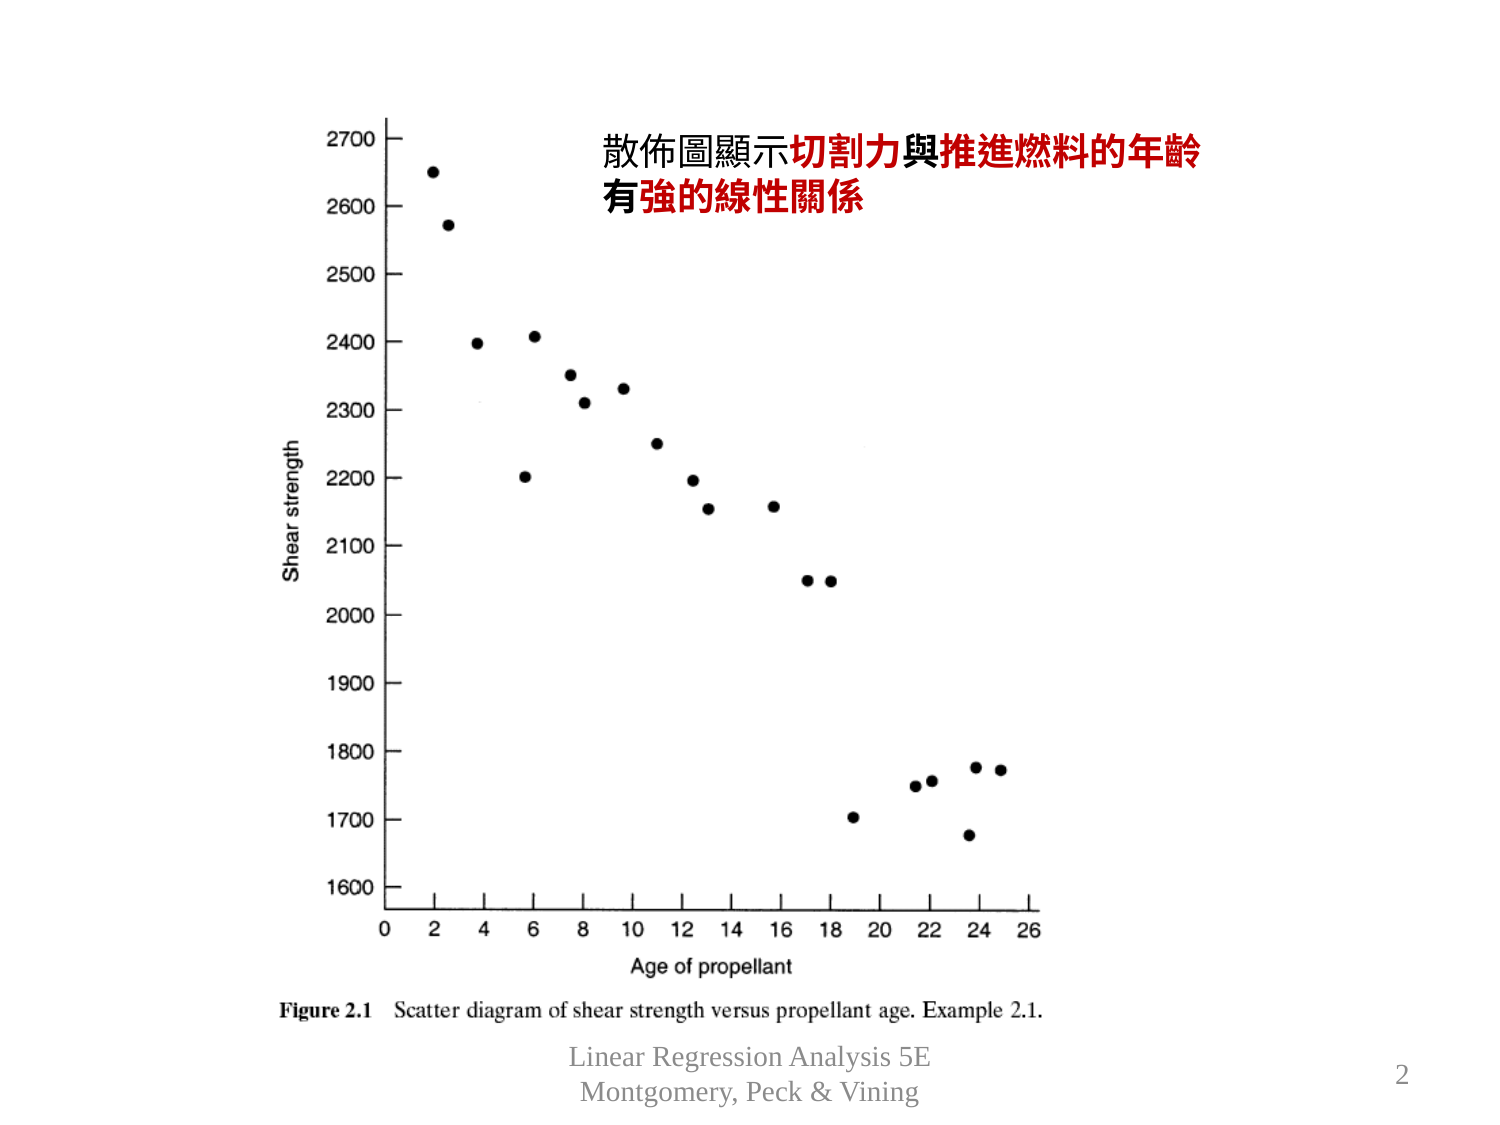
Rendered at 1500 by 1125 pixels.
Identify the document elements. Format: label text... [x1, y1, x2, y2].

title [75, 45, 1425, 233]
picture [262, 99, 1067, 1038]
slide_number 2 [1074, 1042, 1425, 1103]
text_box 散佈圖顯示切割力與推進燃料的年齡 有強的線性關係 [1070, 120, 1218, 271]
footer Linear Regression Analysis 5E Montgomery, Peck & Vining [512, 1047, 988, 1103]
